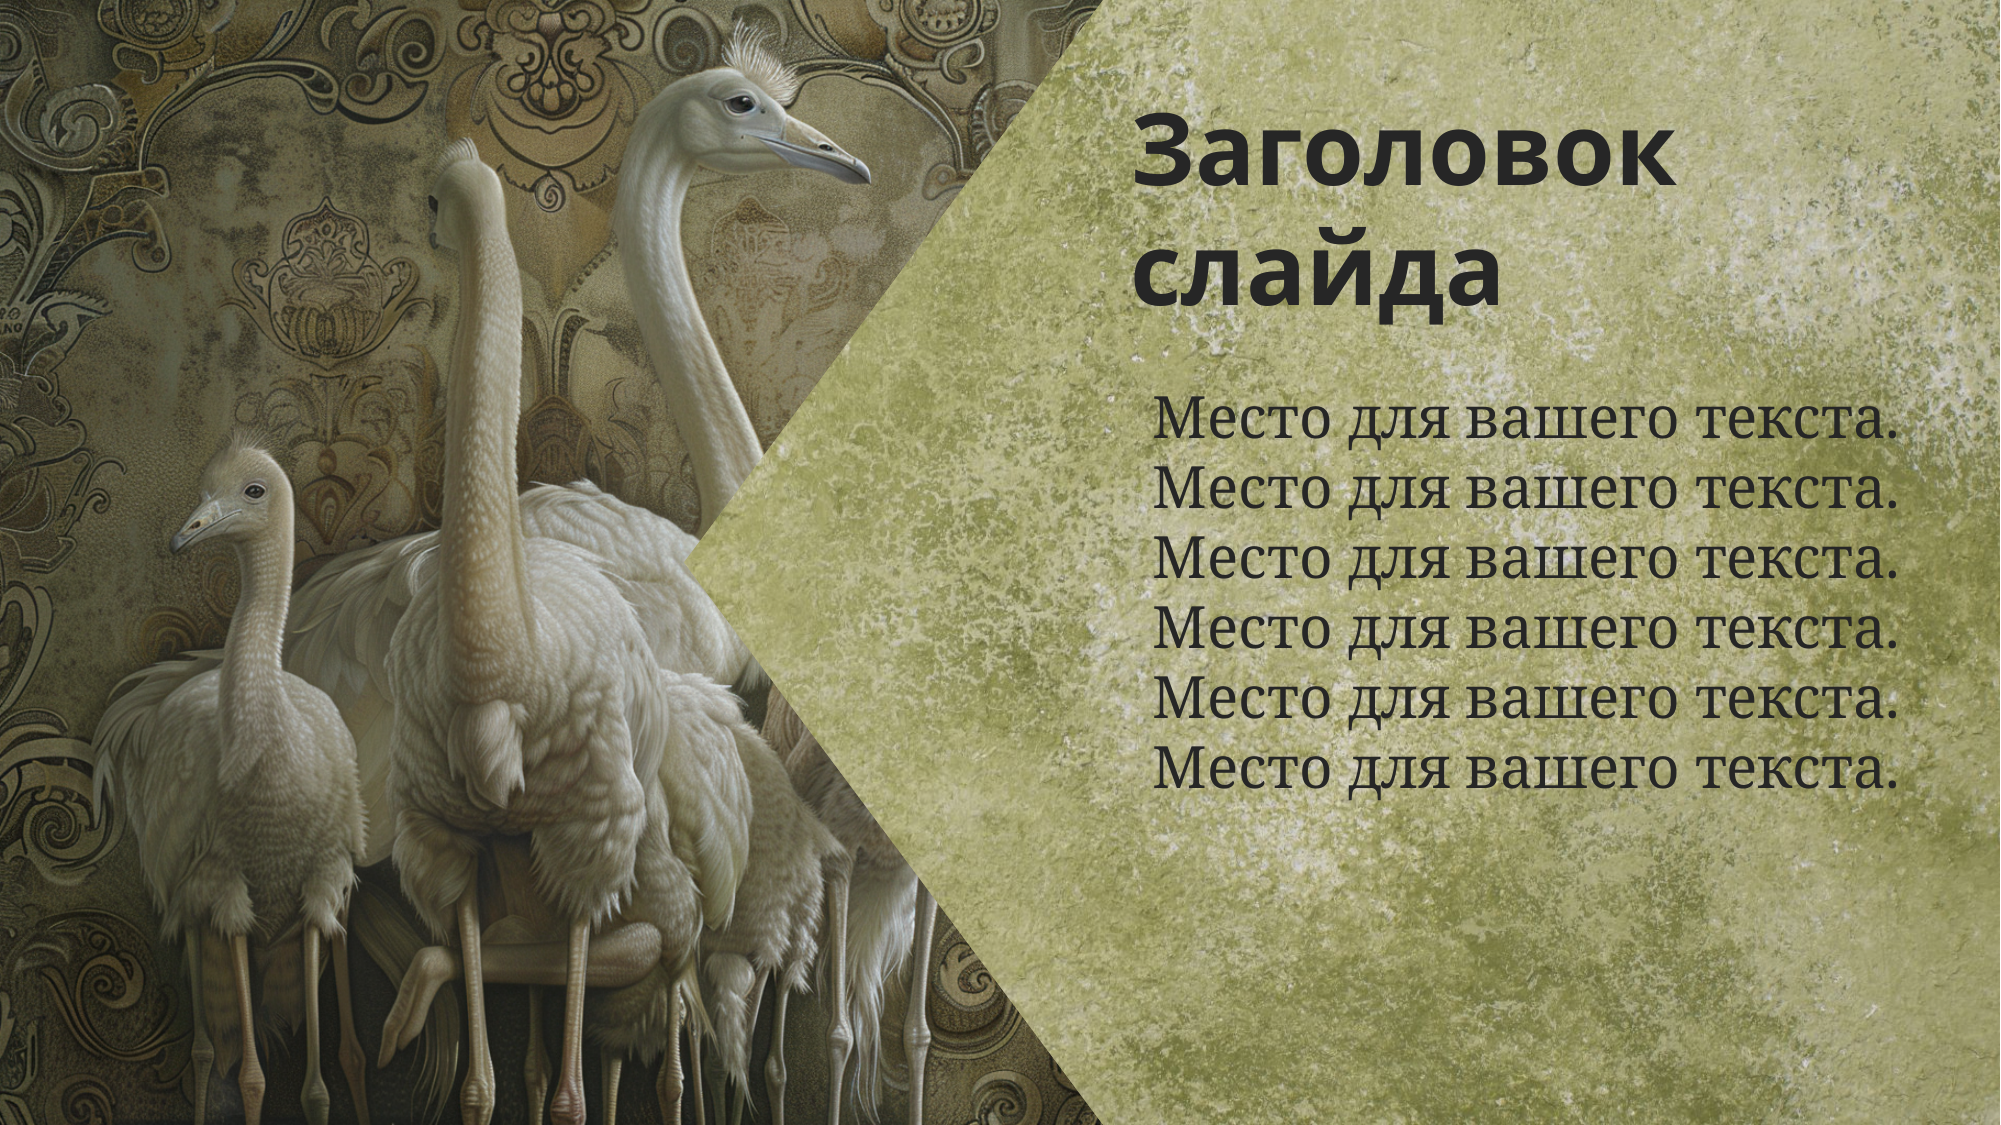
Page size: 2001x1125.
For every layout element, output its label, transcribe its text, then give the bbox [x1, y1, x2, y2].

text_box Место для вашего текста. Место для вашего текста. Место для вашего текста. Место для вашего текста. Место для вашего текста. Место для вашего текста. [1103, 373, 1972, 878]
text_box Заголовок слайда [1115, 77, 1811, 333]
picture [0, 0, 1103, 1125]
